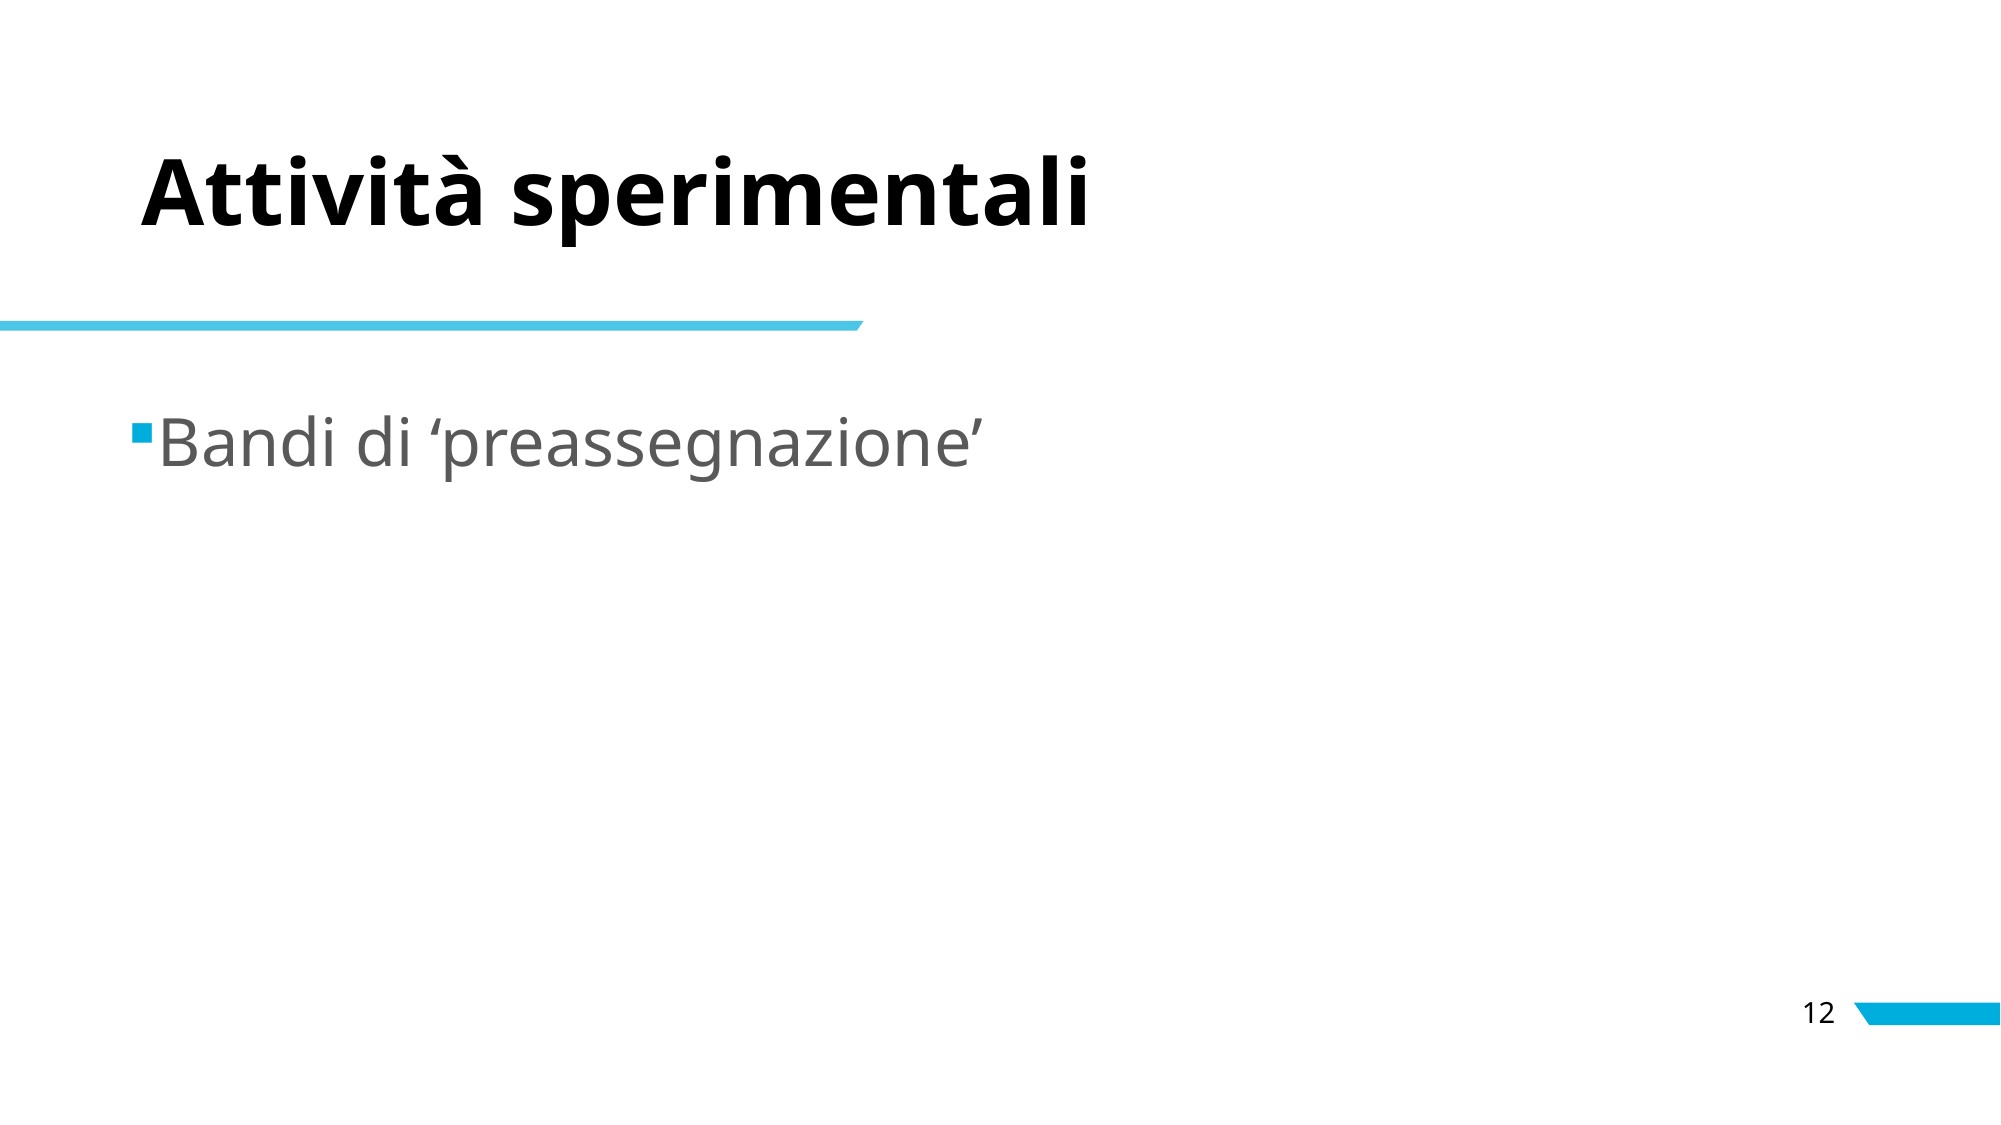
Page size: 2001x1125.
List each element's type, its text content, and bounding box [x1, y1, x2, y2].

slide_number 12 [1760, 984, 1851, 1045]
title Attività sperimentali [126, 80, 1224, 312]
list Bandi di ‘preassegnazione’ [126, 401, 1000, 969]
